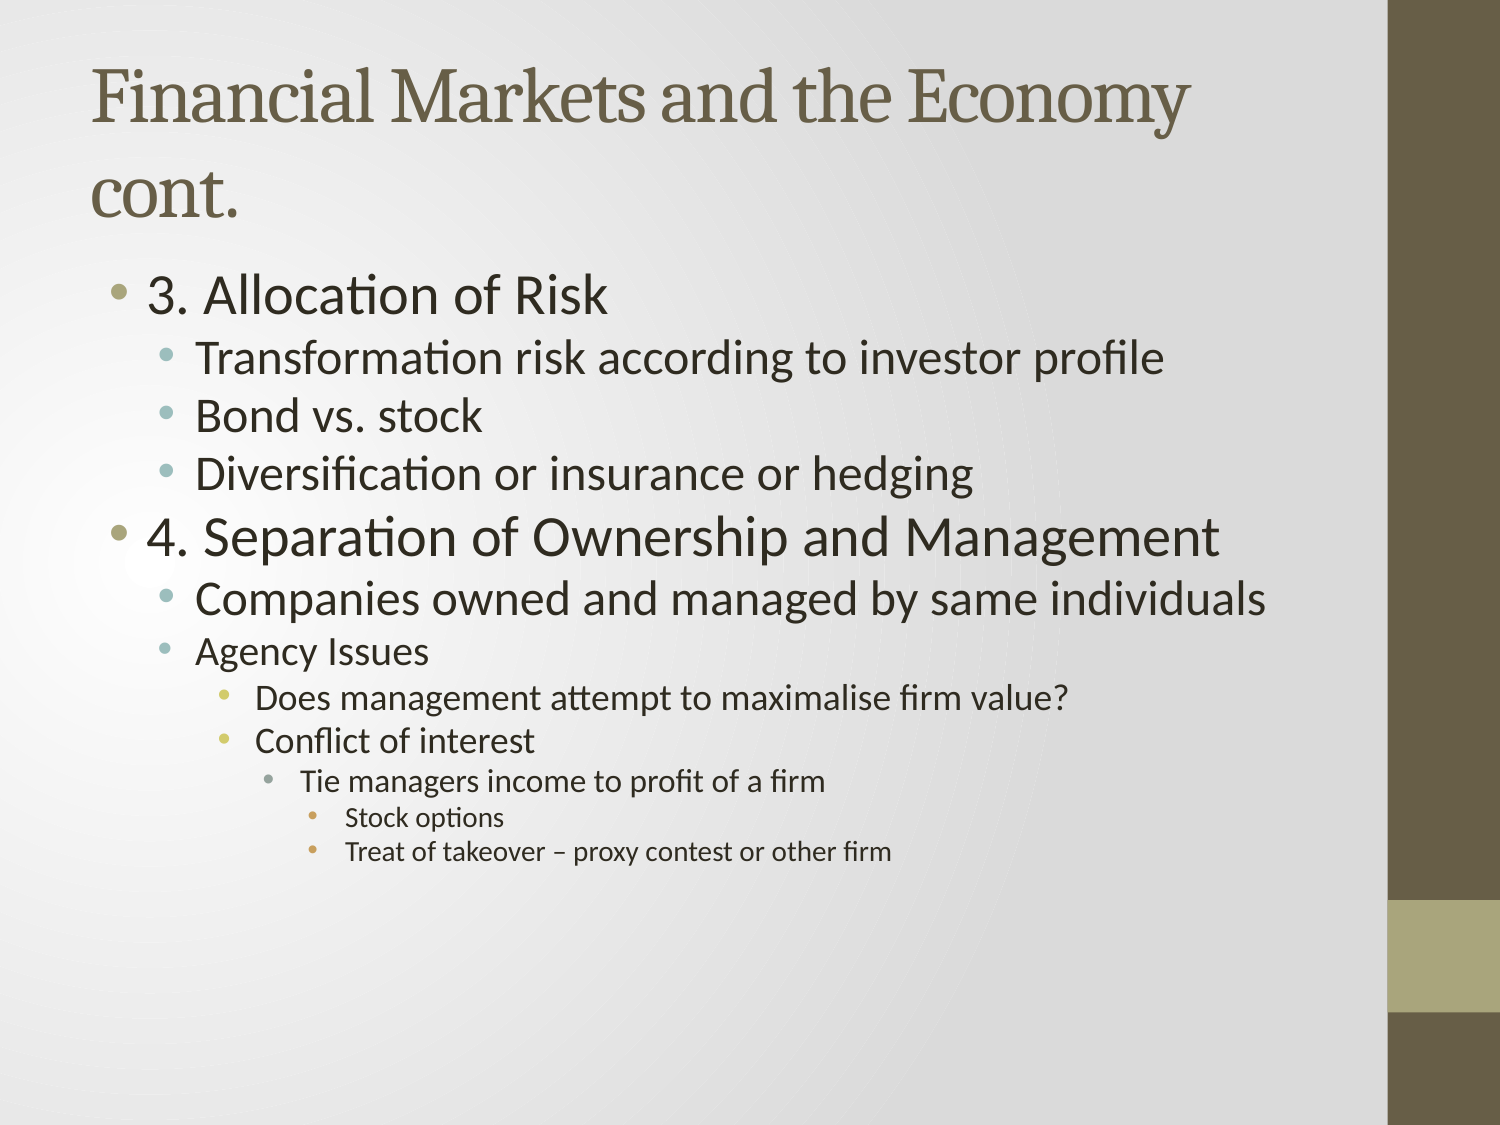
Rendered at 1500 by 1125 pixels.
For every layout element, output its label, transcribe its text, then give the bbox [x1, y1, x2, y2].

list 3. Allocation of Risk Transformation risk according to investor profile Bond vs. stock Diversification or insurance or hedging 4. Separation of Ownership and Management Companies owned and managed by same individuals Agency Issues Does management attempt to maximalise firm value? Conflict of interest Tie managers income to profit of a firm Stock options Treat of takeover – proxy contest or other firm [75, 262, 1325, 1050]
title Financial Markets and the Economy cont. [75, 45, 1325, 233]
